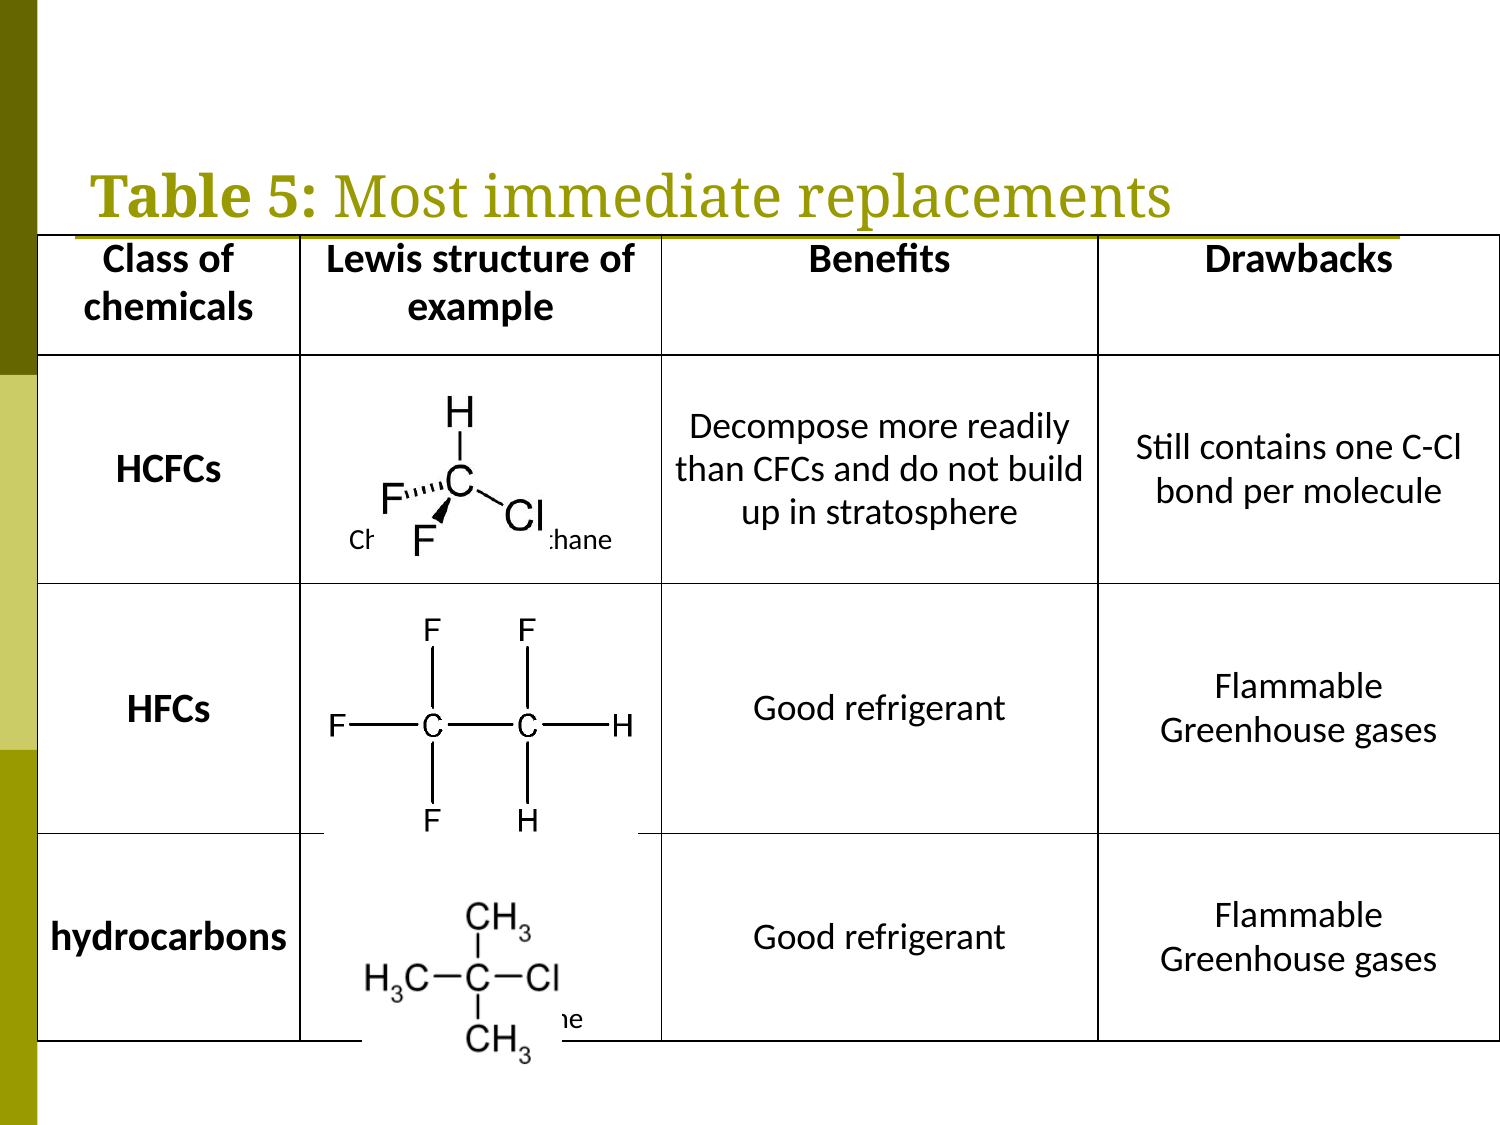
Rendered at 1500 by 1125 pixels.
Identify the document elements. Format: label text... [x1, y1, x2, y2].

table_header Drawbacks [1099, 236, 1499, 354]
table_header Lewis structure of example [301, 236, 661, 354]
table_cell Flammable Greenhouse gases [1099, 834, 1499, 1040]
title Table 5: Most immediate replacements [75, 50, 1425, 234]
table_cell HCFCs [38, 356, 299, 583]
table_cell Chlorodifluormethane [301, 356, 661, 583]
table_header Class of chemicals [38, 236, 299, 354]
table_cell Decompose more readily than CFCs and do not build up in stratosphere [662, 356, 1097, 583]
table_cell 1,1,1,2-tetrafluoroethane [301, 584, 661, 833]
picture [324, 612, 638, 838]
table_cell Still contains one C-Cl bond per molecule [1099, 356, 1499, 583]
table_header Benefits [662, 236, 1097, 354]
table_cell 2-methylpropane [301, 834, 661, 1040]
picture [373, 387, 551, 565]
table_cell hydrocarbons [38, 834, 299, 1040]
table_cell Flammable Greenhouse gases [1099, 584, 1499, 833]
picture [362, 899, 562, 1071]
table_cell Good refrigerant [662, 834, 1097, 1040]
table_cell Good refrigerant [662, 584, 1097, 833]
table_cell HFCs [38, 584, 299, 833]
